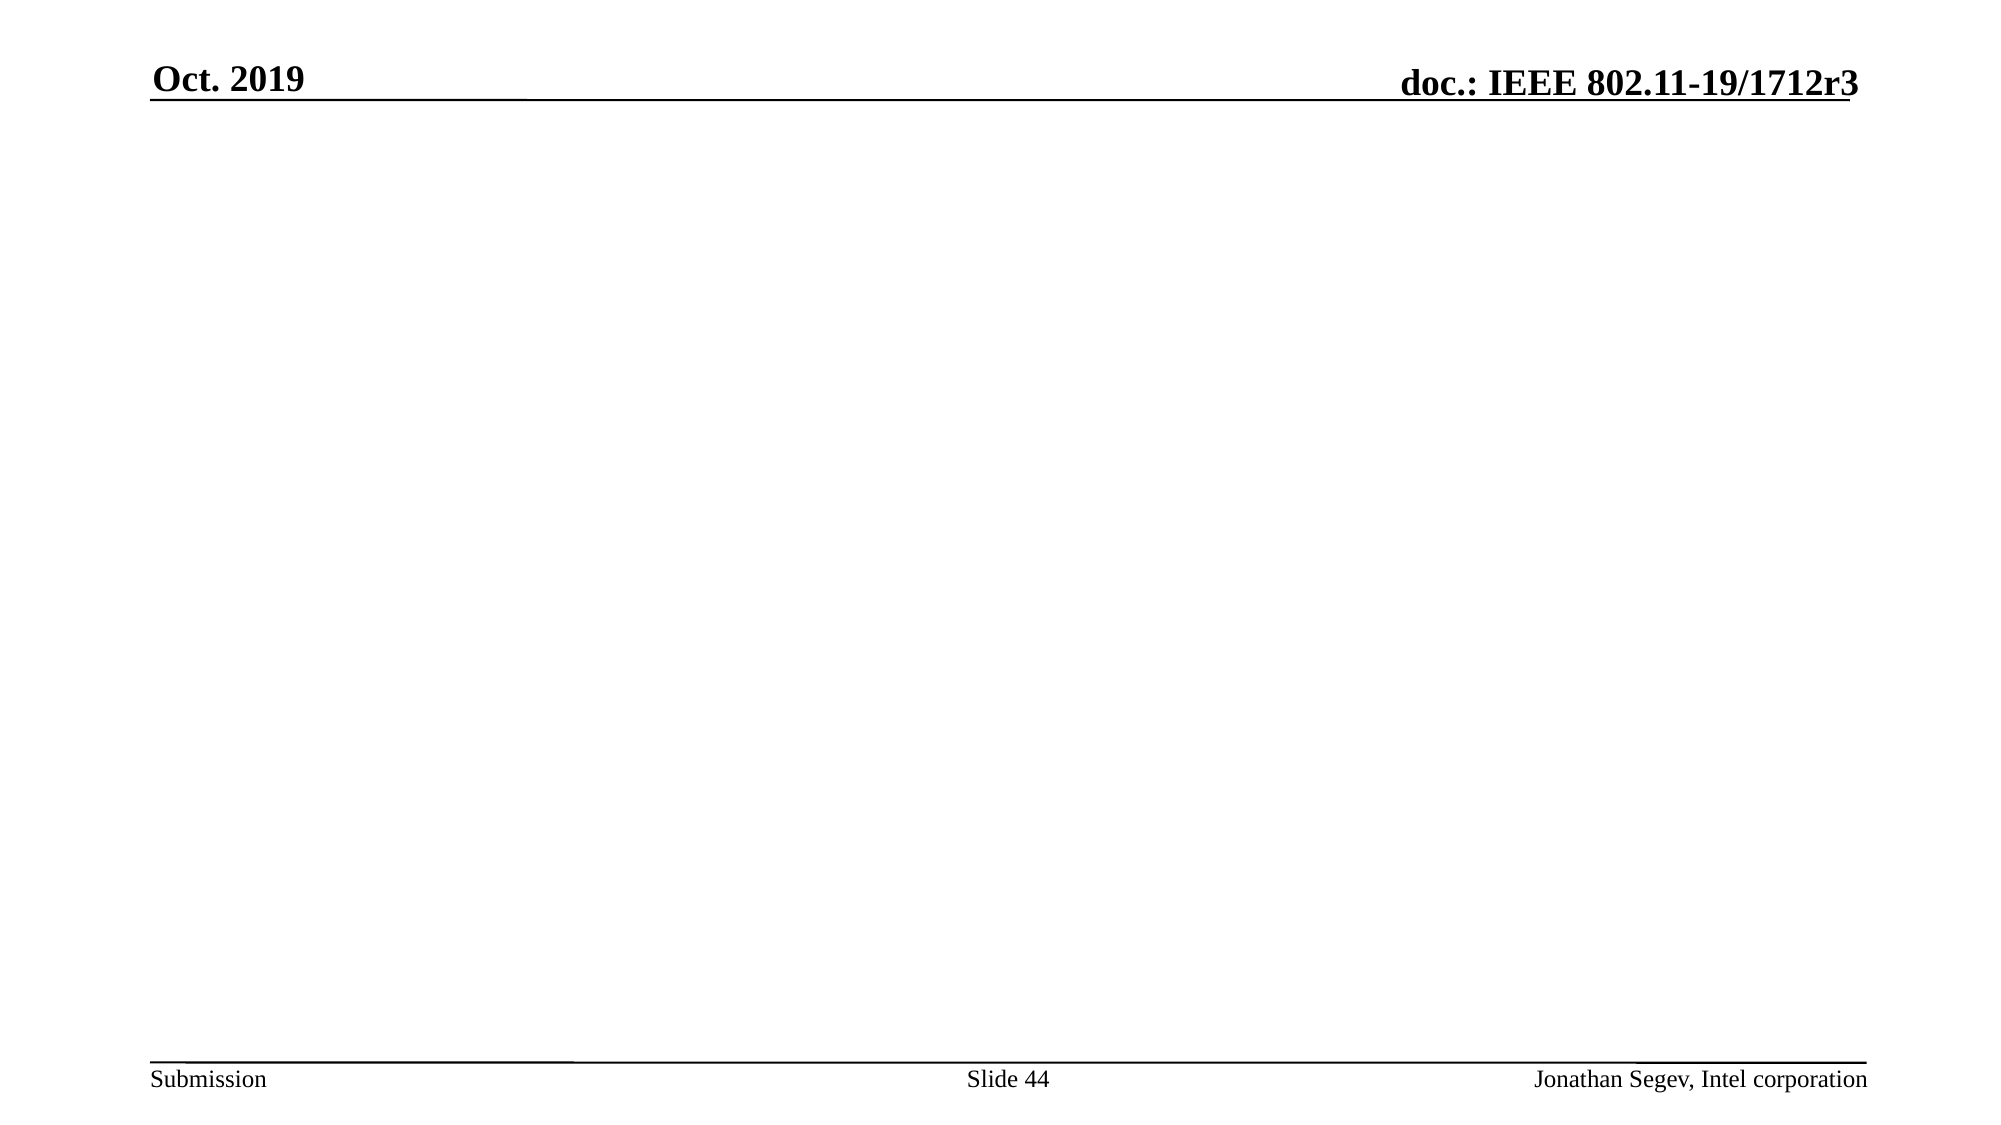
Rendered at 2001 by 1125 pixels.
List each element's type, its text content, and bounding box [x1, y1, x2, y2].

slide_number Slide 44 [950, 1061, 1067, 1123]
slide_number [152, 54, 563, 100]
footer Jonathan Segev, Intel corporation [1171, 1061, 1869, 1093]
